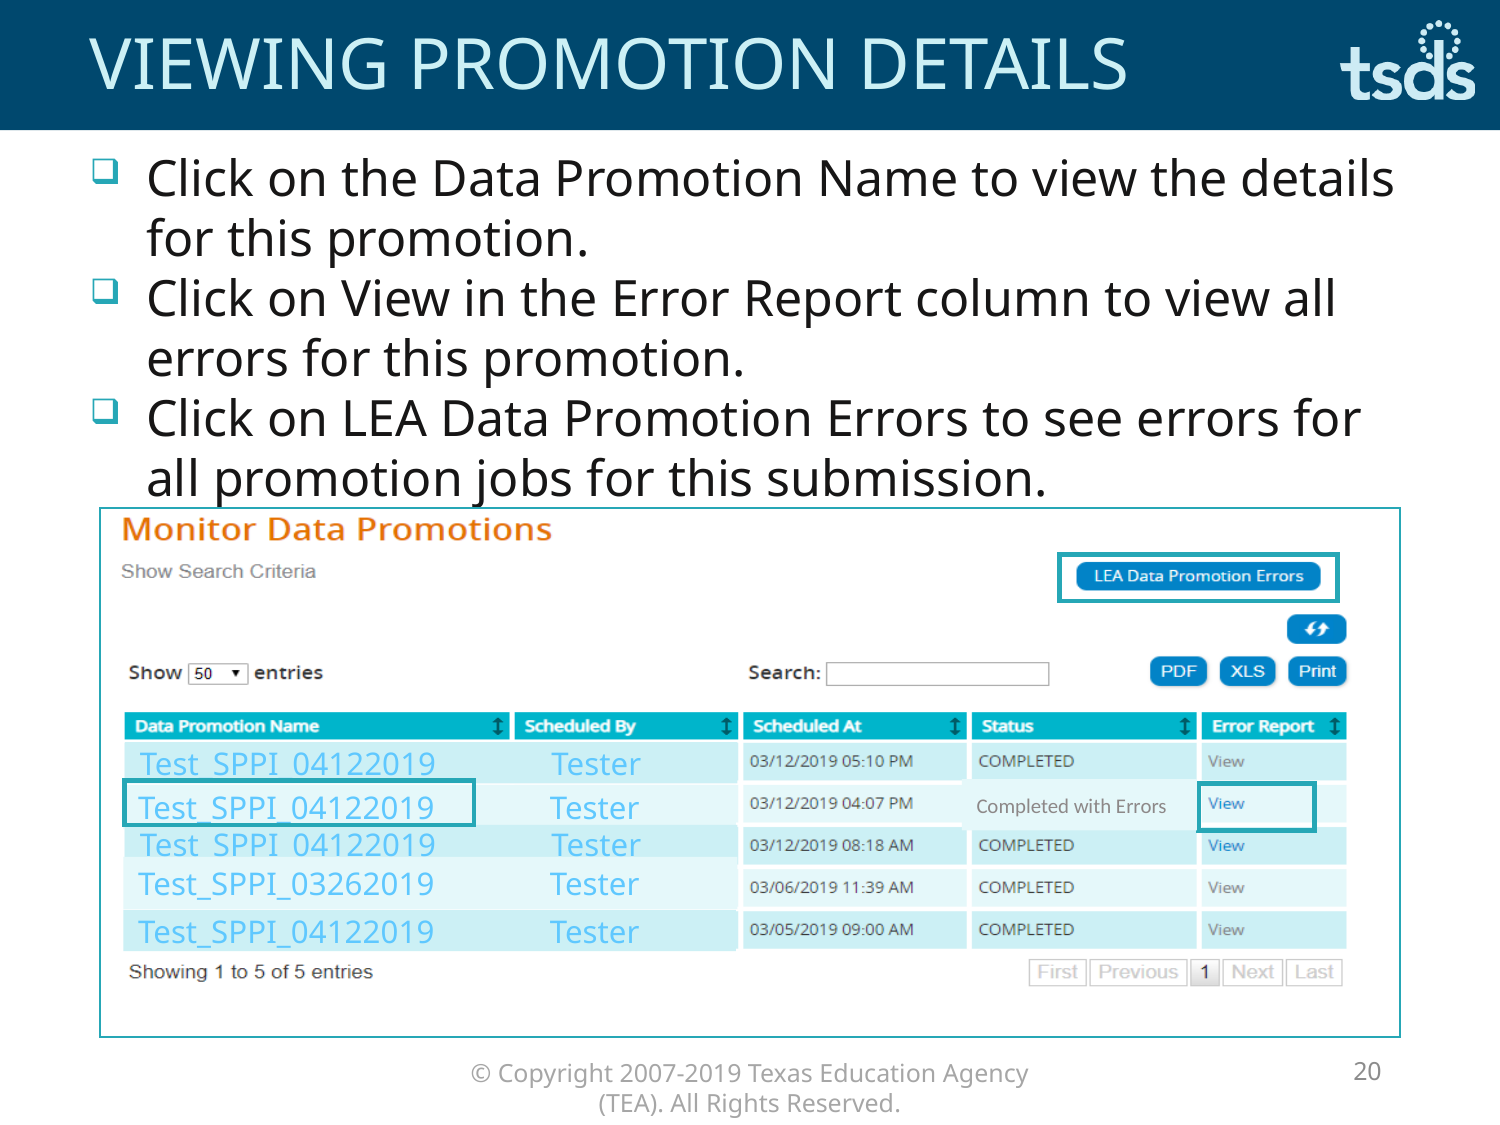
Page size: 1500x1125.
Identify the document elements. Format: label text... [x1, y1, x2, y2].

picture [99, 512, 1397, 1033]
picture [1341, 48, 1369, 99]
picture [1373, 62, 1401, 99]
picture [1447, 63, 1474, 99]
text_box Click on the Data Promotion Name to view the details for this promotion. Click on View in the Error Report column to view all errors for this promotion. Click on LEA Data Promotion Errors to see errors for all promotion jobs for this submission. [74, 138, 1438, 514]
slide_number 20 [1059, 1047, 1397, 1103]
picture [1405, 41, 1443, 99]
text_box VIEWING PROMOTION DETAILS [74, 11, 1338, 112]
text_box [99, 507, 1401, 1038]
